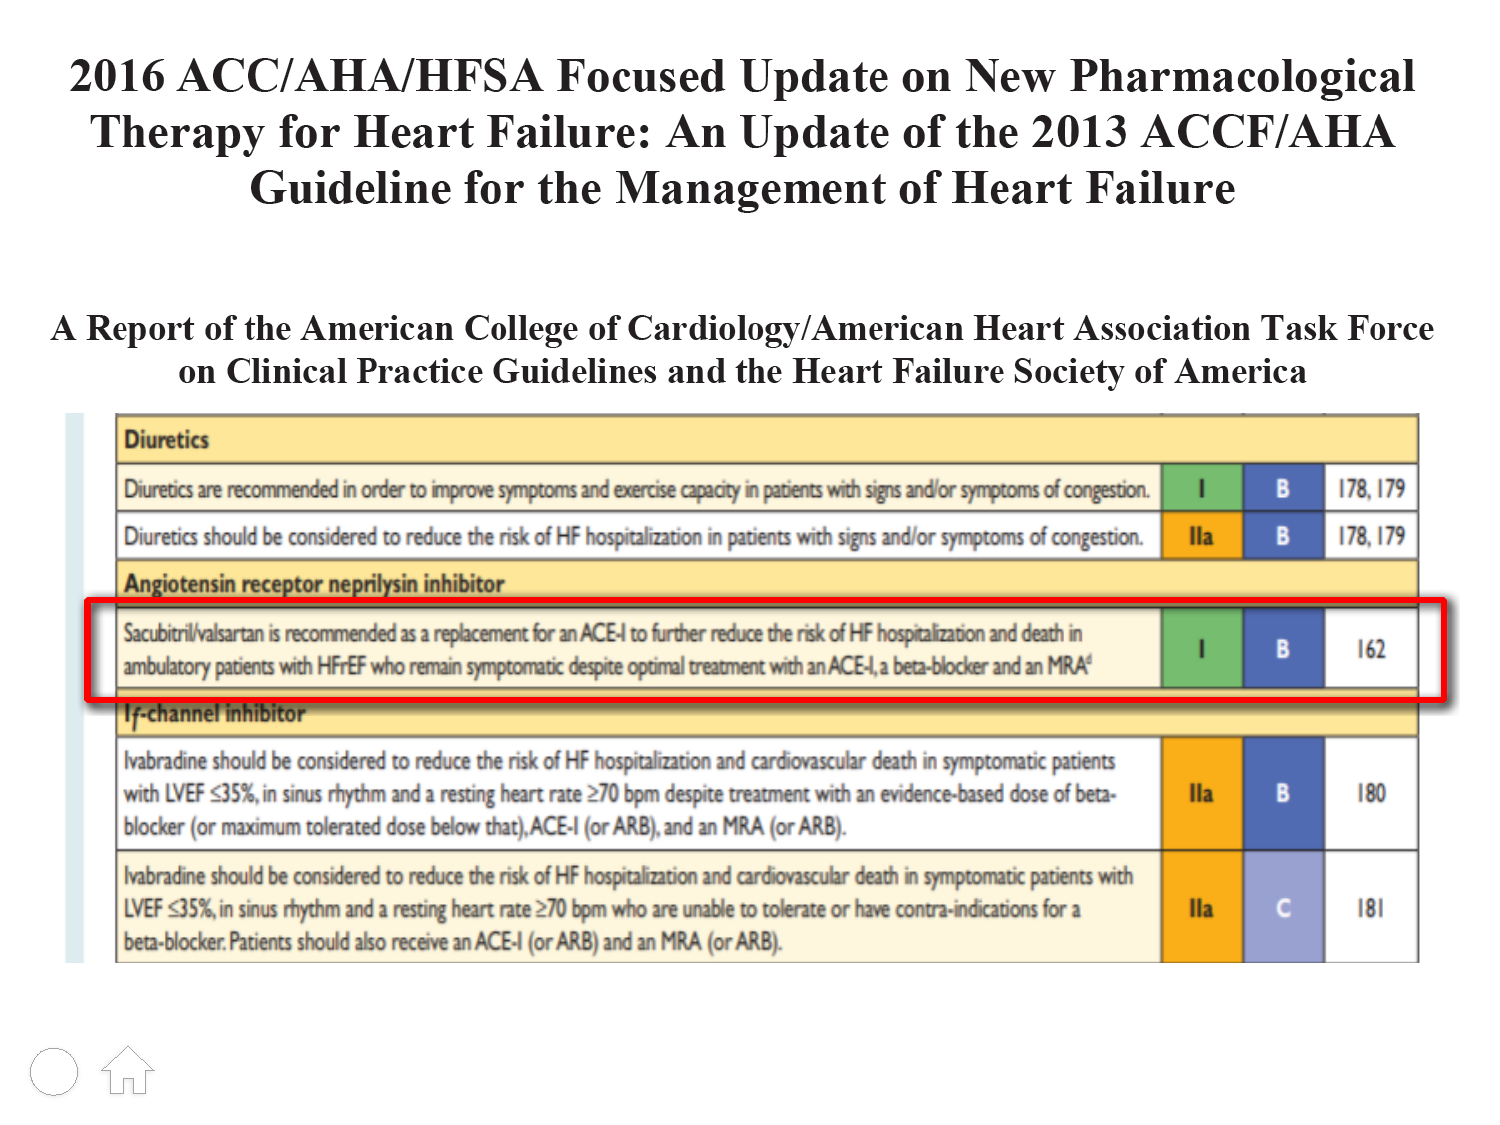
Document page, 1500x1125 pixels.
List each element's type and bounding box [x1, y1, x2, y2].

picture [0, 31, 1500, 963]
